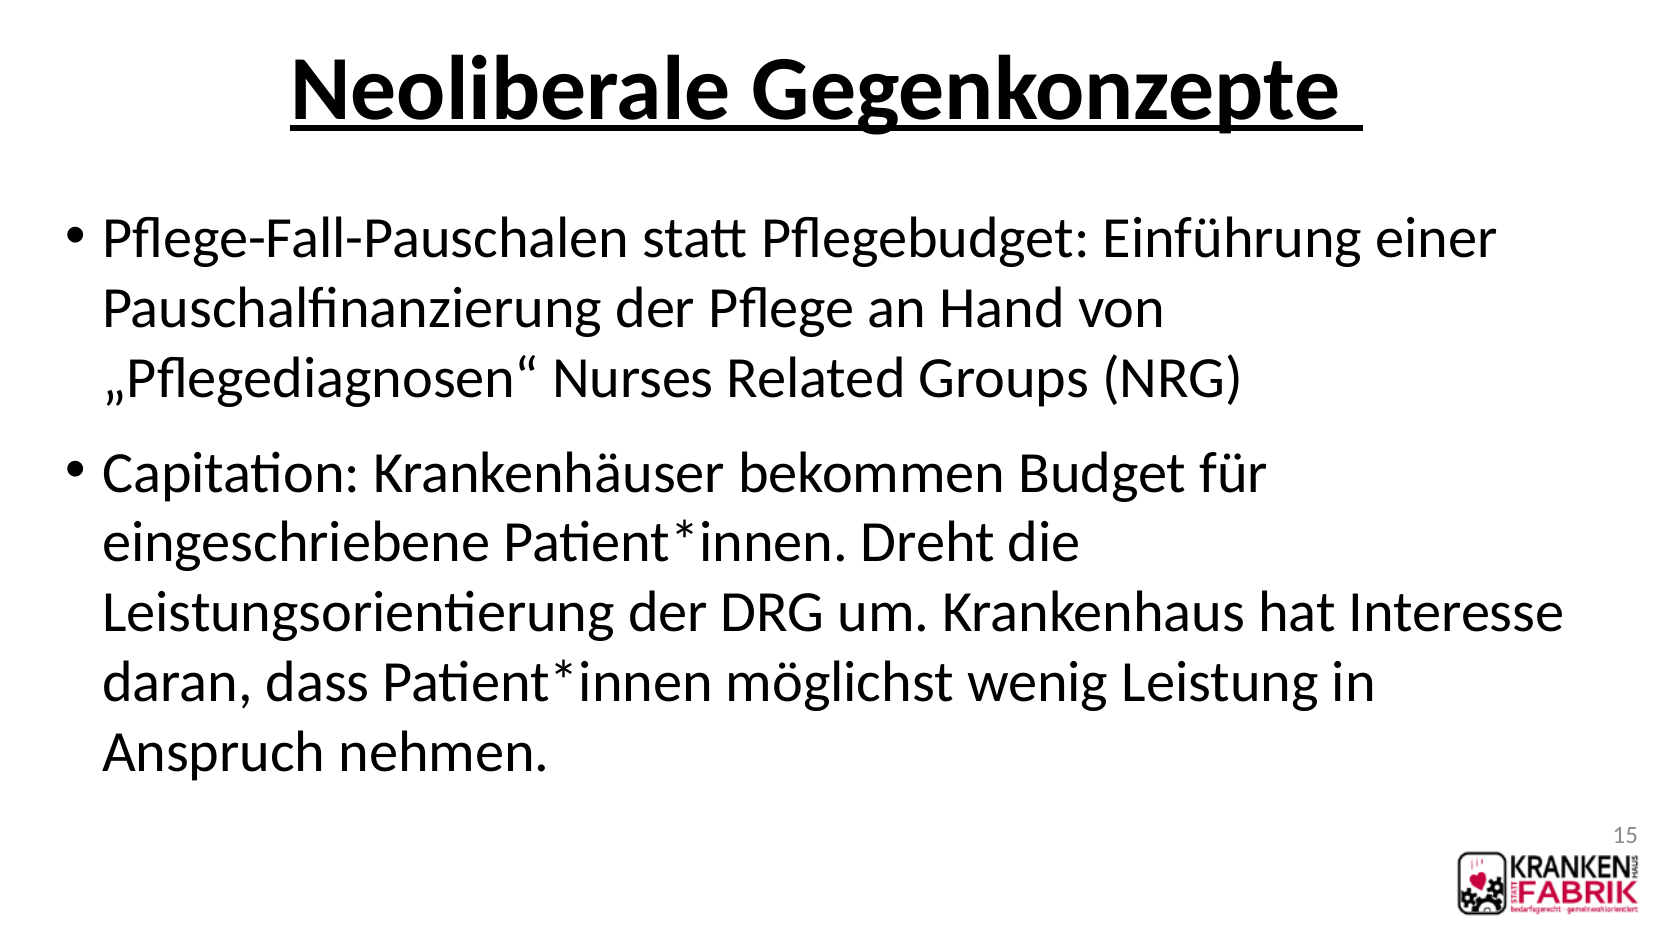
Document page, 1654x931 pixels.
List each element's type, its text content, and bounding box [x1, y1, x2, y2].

text_box Neoliberale Gegenkonzepte [113, 0, 1540, 180]
text_box 15 [1281, 809, 1653, 859]
text_box Pflege-Fall-Pauschalen statt Pflegebudget: Einführung einer Pauschalfinanzierung der Pflege an Hand von „Pflegediagnosen“ Nurses Related Groups (NRG) Capitation: Krankenhäuser bekommen Budget für eingeschriebene Patient*innen. Dreht die Leistungsorientierung der DRG um. Krankenhaus hat Interesse daran, dass Patient*innen möglichst wenig Leistung in Anspruch nehmen. [49, 191, 1619, 859]
picture [1443, 859, 1653, 930]
